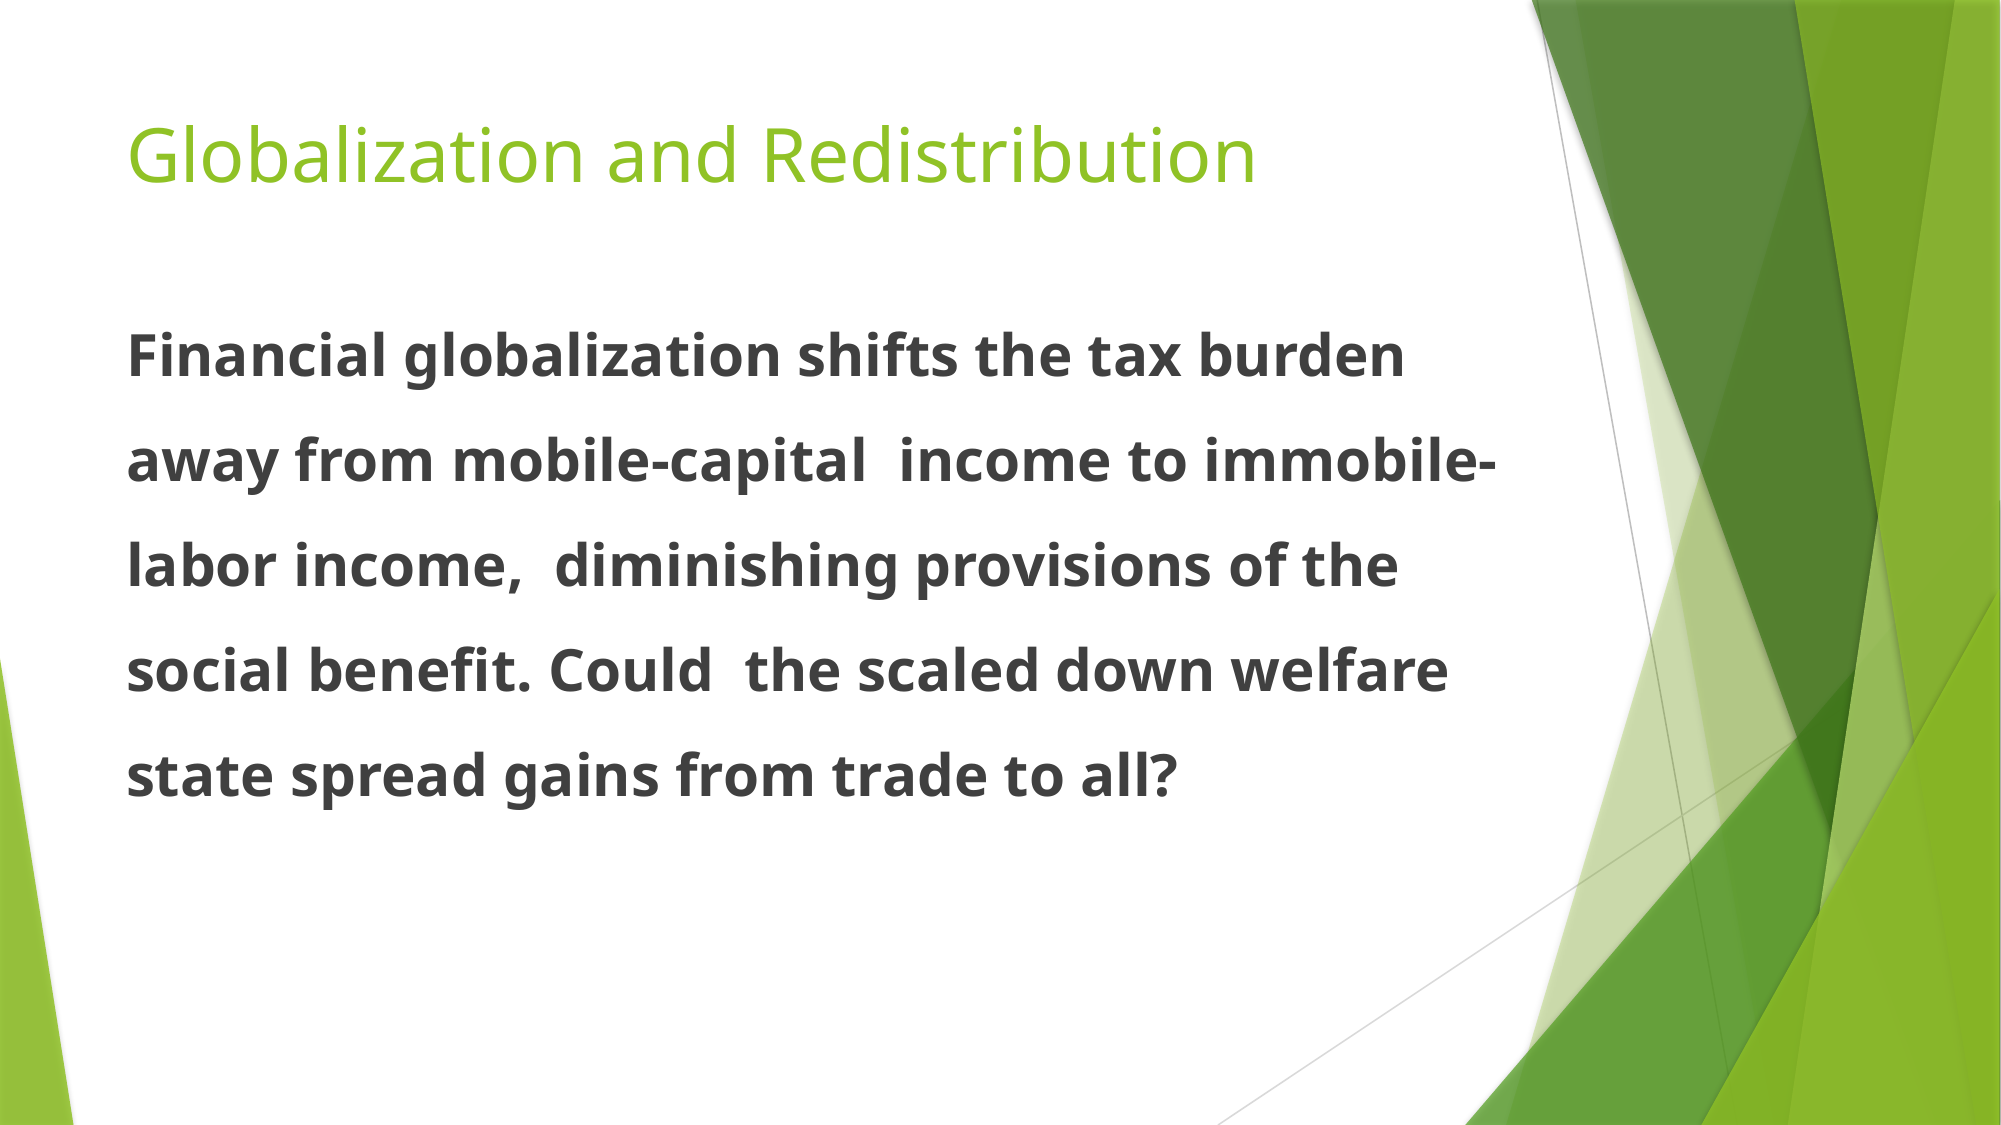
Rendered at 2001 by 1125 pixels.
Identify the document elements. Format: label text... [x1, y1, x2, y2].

list Financial globalization shifts the tax burden away from mobile-capital income to immobile-labor income, diminishing provisions of the social benefit. Could the scaled down welfare state spread gains from trade to all? [111, 275, 1522, 913]
title Globalization and Redistribution [111, 99, 1522, 275]
